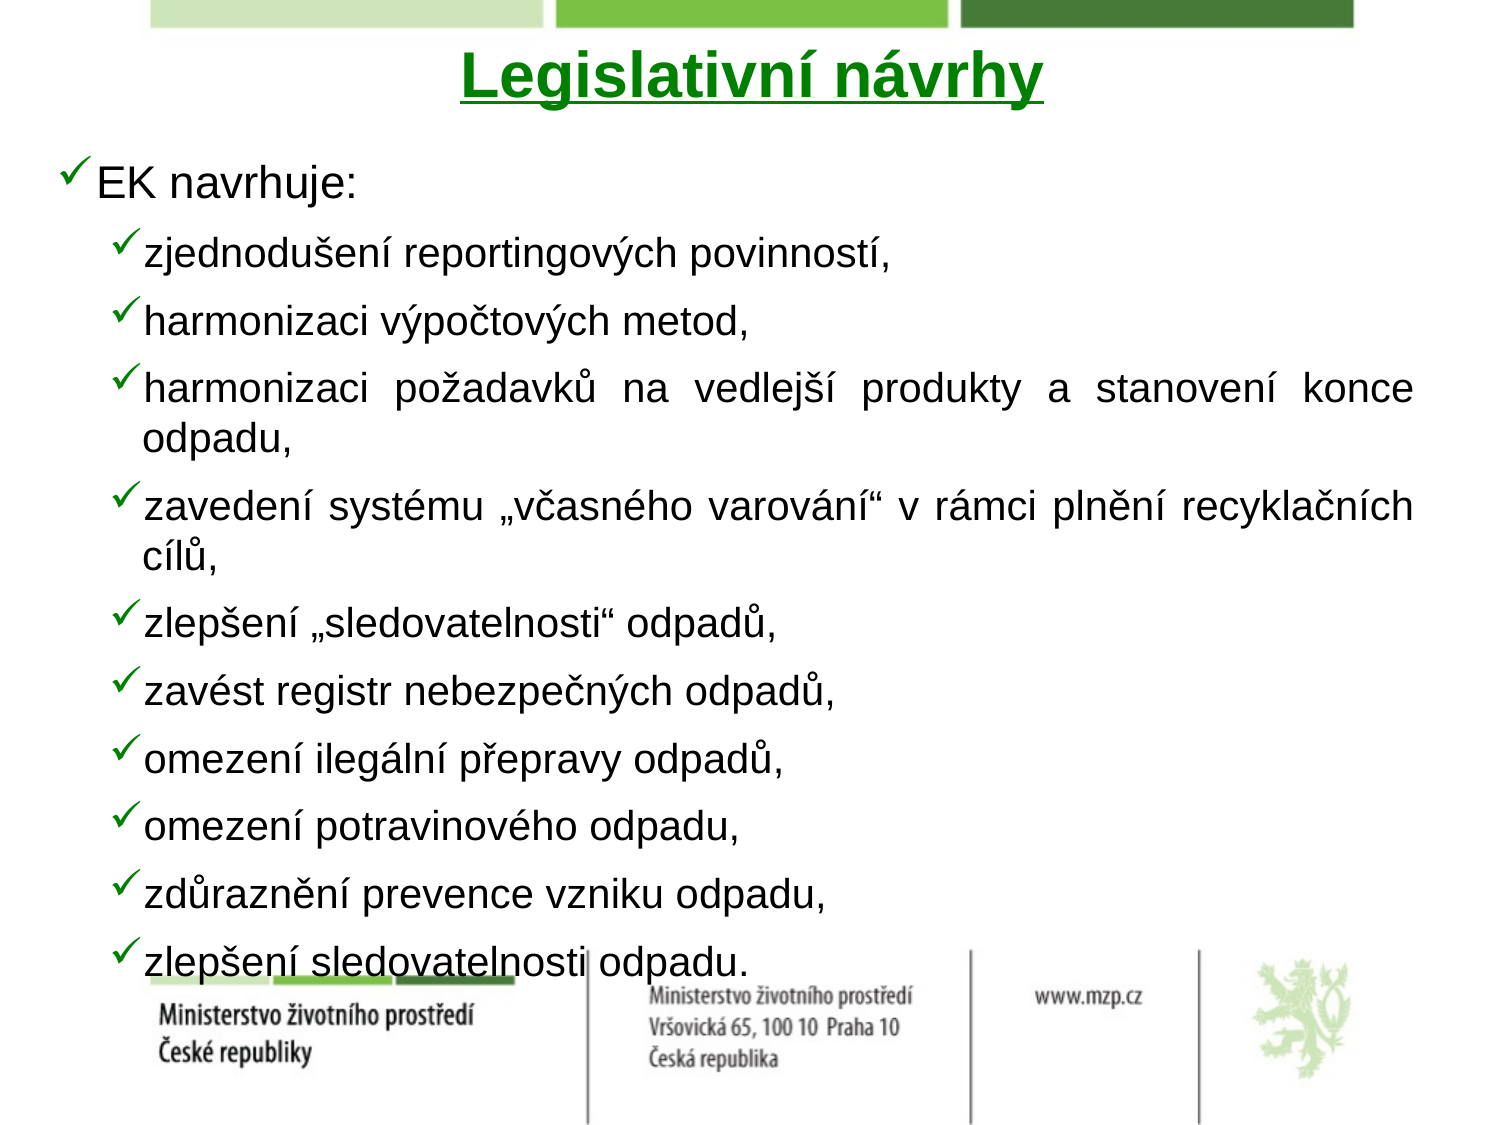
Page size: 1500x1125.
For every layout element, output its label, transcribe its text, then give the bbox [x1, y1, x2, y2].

text_box Legislativní návrhy [50, 45, 1455, 117]
picture [0, 0, 1500, 1125]
list EK navrhuje: zjednodušení reportingových povinností, harmonizaci výpočtových metod, harmonizaci požadavků na vedlejší produkty a stanovení konce odpadu, zavedení systému „včasného varování“ v rámci plnění recyklačních cílů, zlepšení „sledovatelnosti“ odpadů, zavést registr nebezpečných odpadů, omezení ilegální přepravy odpadů, omezení potravinového odpadu, zdůraznění prevence vzniku odpadu, zlepšení sledovatelnosti odpadu. [50, 147, 1422, 970]
